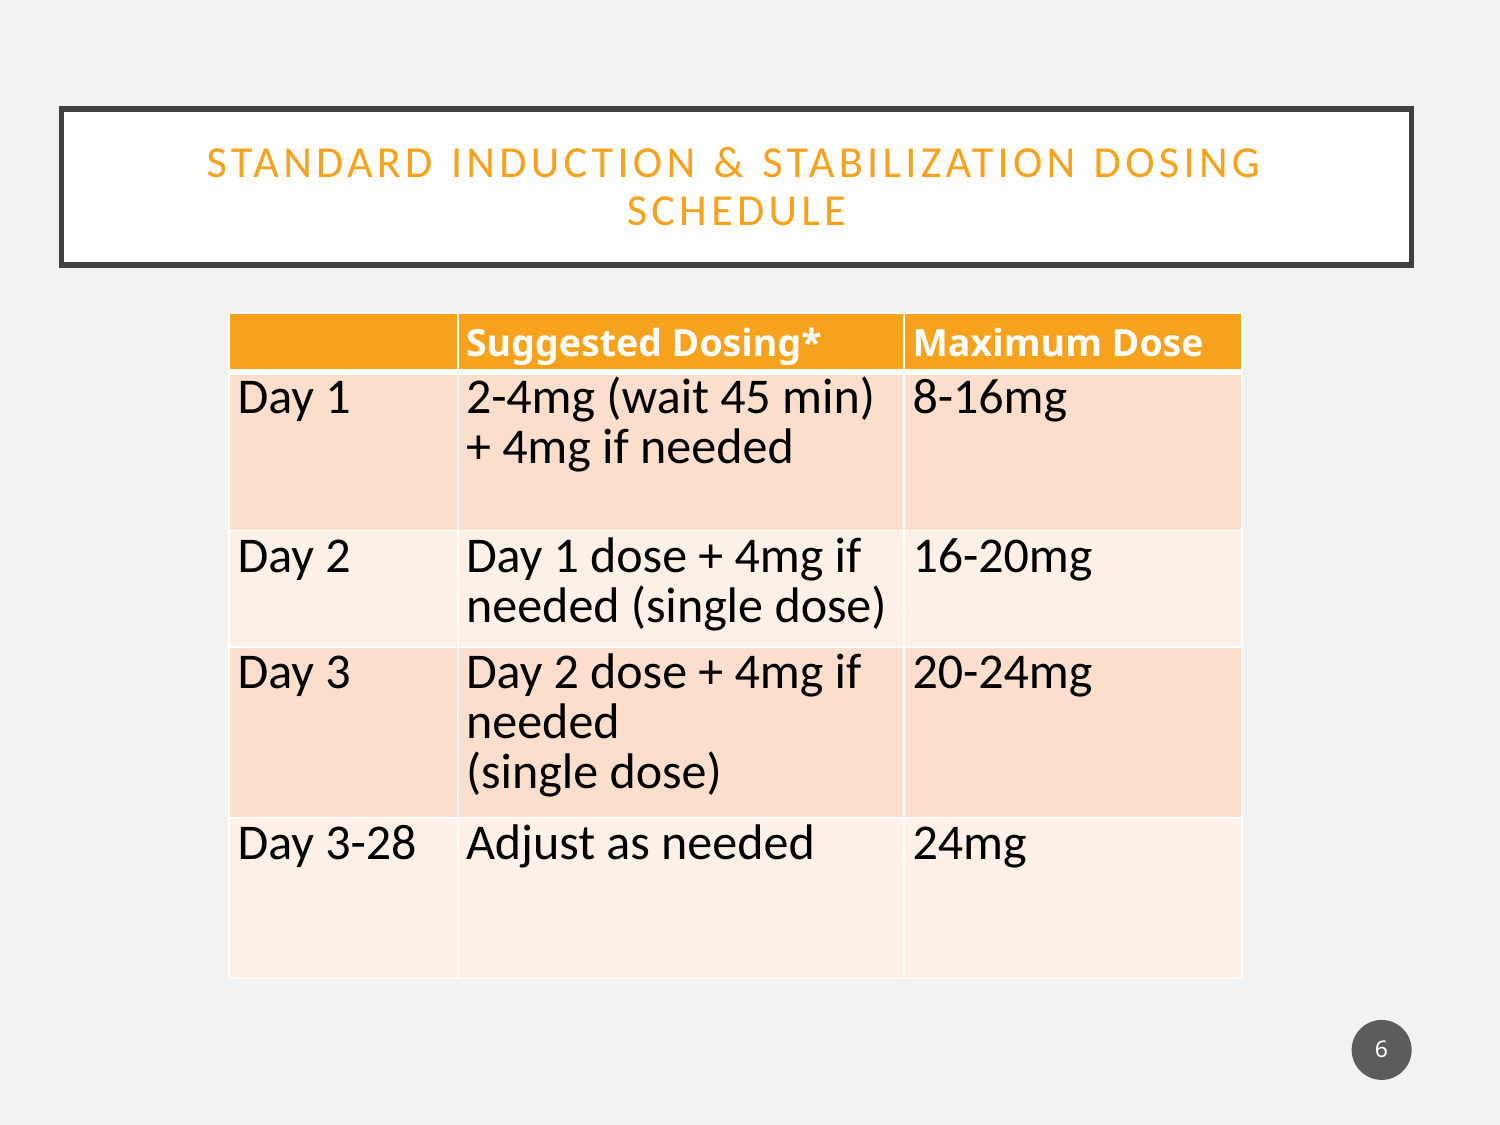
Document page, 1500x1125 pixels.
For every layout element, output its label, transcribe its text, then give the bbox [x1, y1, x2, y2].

slide_number 6 [1351, 1019, 1412, 1080]
table_cell Day 3 [230, 648, 457, 817]
table_cell Adjust as needed [459, 819, 903, 978]
table_cell 24mg [905, 819, 1241, 978]
table_cell 2-4mg (wait 45 min) + 4mg if needed [459, 375, 903, 530]
table_cell 16-20mg [905, 531, 1241, 646]
table_header Suggested Dosing* [459, 314, 903, 369]
table_cell Day 3-28 [230, 819, 457, 978]
table_header [230, 314, 457, 369]
table_header Maximum Dose [905, 314, 1241, 369]
table_cell 8-16mg [905, 375, 1241, 530]
table_cell 20-24mg [905, 648, 1241, 817]
table_cell Day 2 [230, 531, 457, 646]
table_cell Day 1 dose + 4mg if needed (single dose) [459, 531, 903, 646]
table_cell Day 1 [230, 375, 457, 530]
title Standard Induction & Stabilization Dosing Schedule [59, 106, 1414, 268]
table_cell Day 2 dose + 4mg if needed (single dose) [459, 648, 903, 817]
